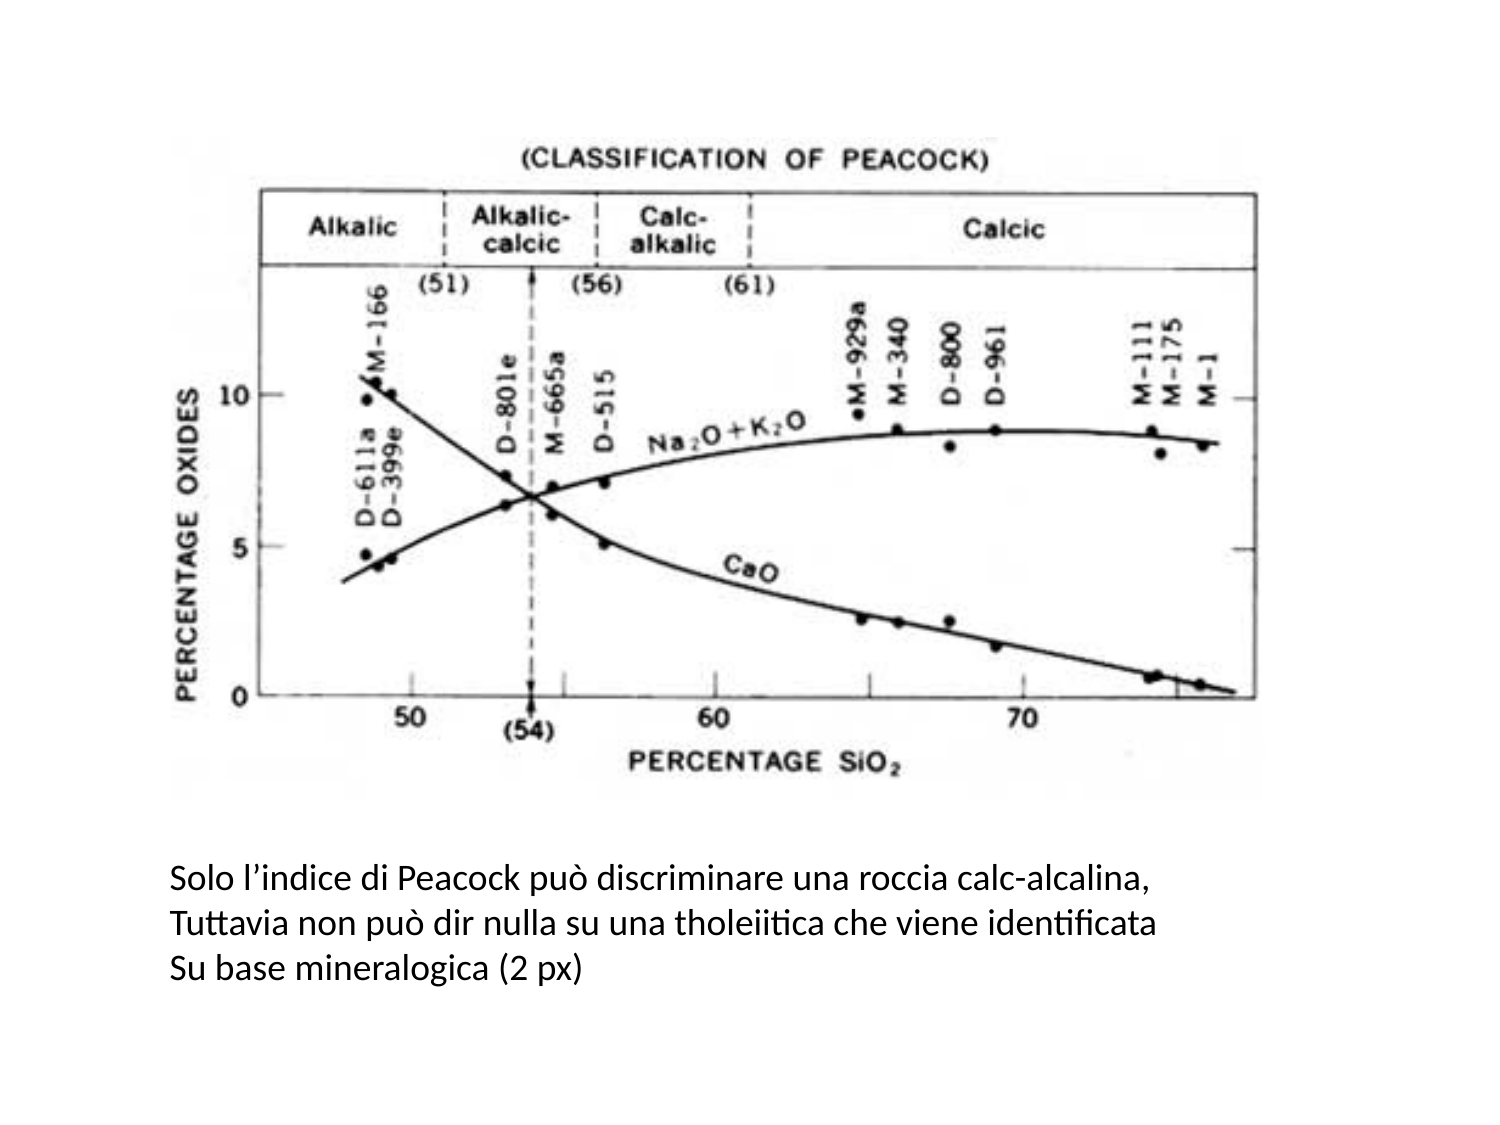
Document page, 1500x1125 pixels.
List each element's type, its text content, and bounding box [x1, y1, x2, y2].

picture [170, 136, 1266, 799]
text_box Solo l’indice di Peacock può discriminare una roccia calc-alcalina, Tuttavia non può dir nulla su una tholeiitica che viene identificata Su base mineralogica (2 px) [154, 845, 1182, 996]
